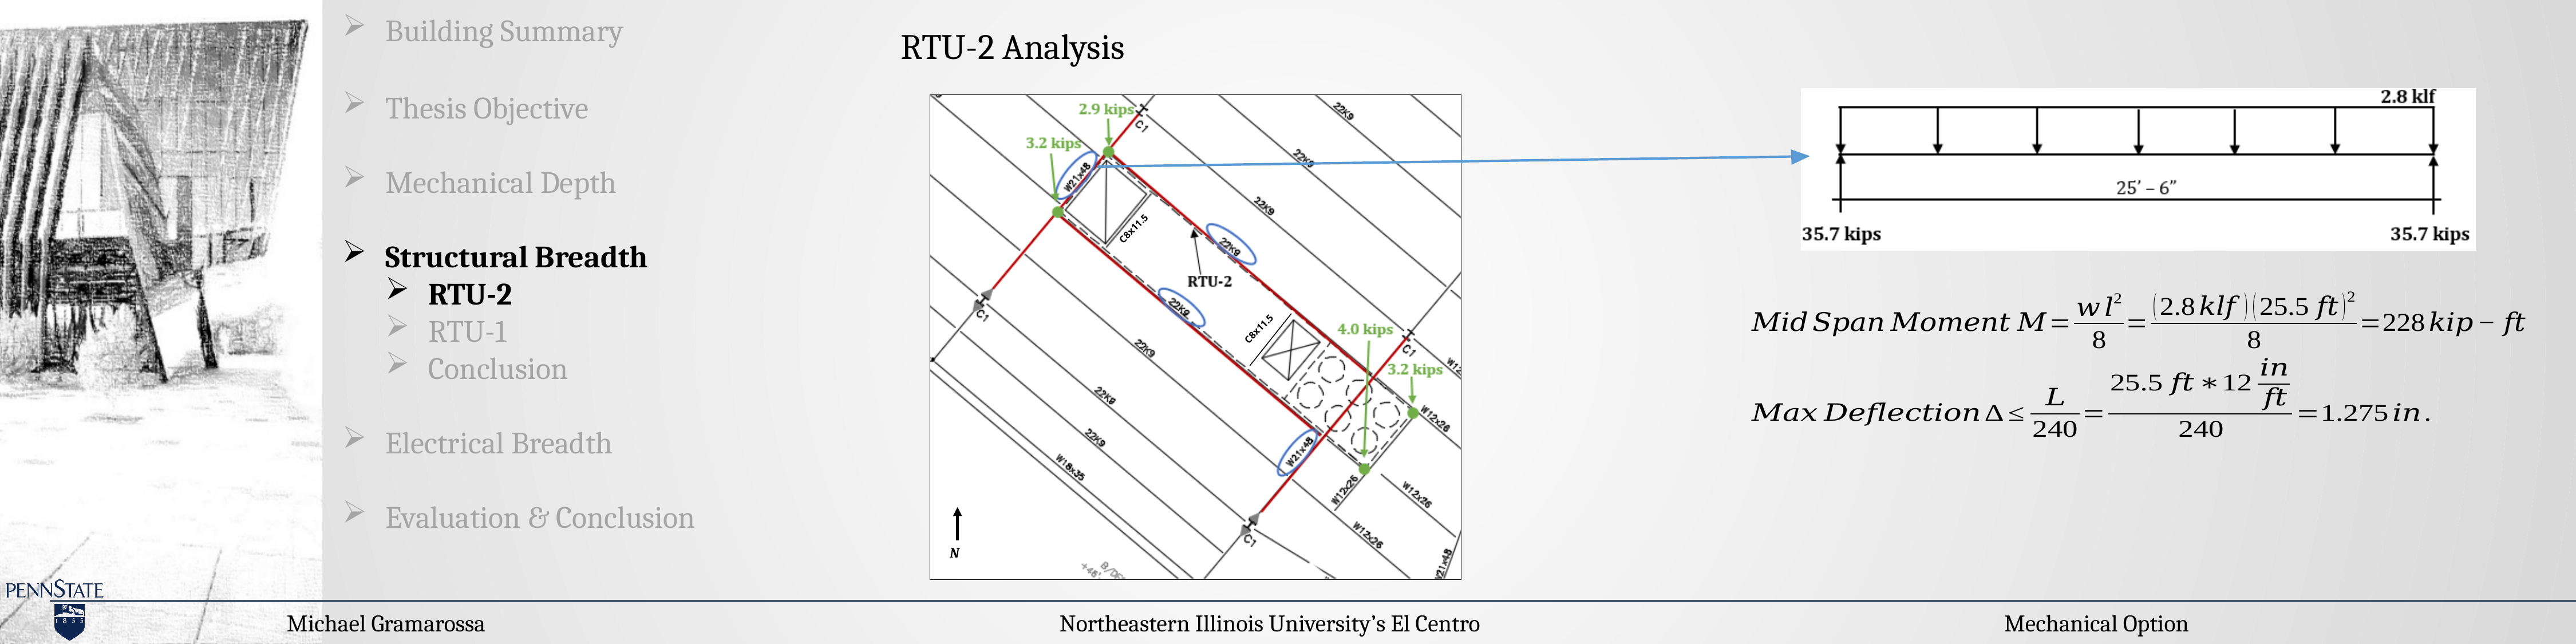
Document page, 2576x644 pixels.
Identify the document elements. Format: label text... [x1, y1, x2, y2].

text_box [1097, 156, 1791, 167]
picture [0, 0, 323, 644]
picture [1801, 88, 2476, 251]
text_box RTU-2 Analysis [892, 19, 1402, 71]
text_box Building Summary Thesis Objective Mechanical Depth Structural Breadth RTU-2 RTU-1 Conclusion Electrical Breadth Evaluation & Conclusion [334, 6, 844, 539]
text_box Michael Gramarossa Northeastern Illinois University’s El Centro Mechanical Option [323, 602, 2576, 644]
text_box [930, 94, 1461, 580]
text_box [1790, 148, 1801, 166]
